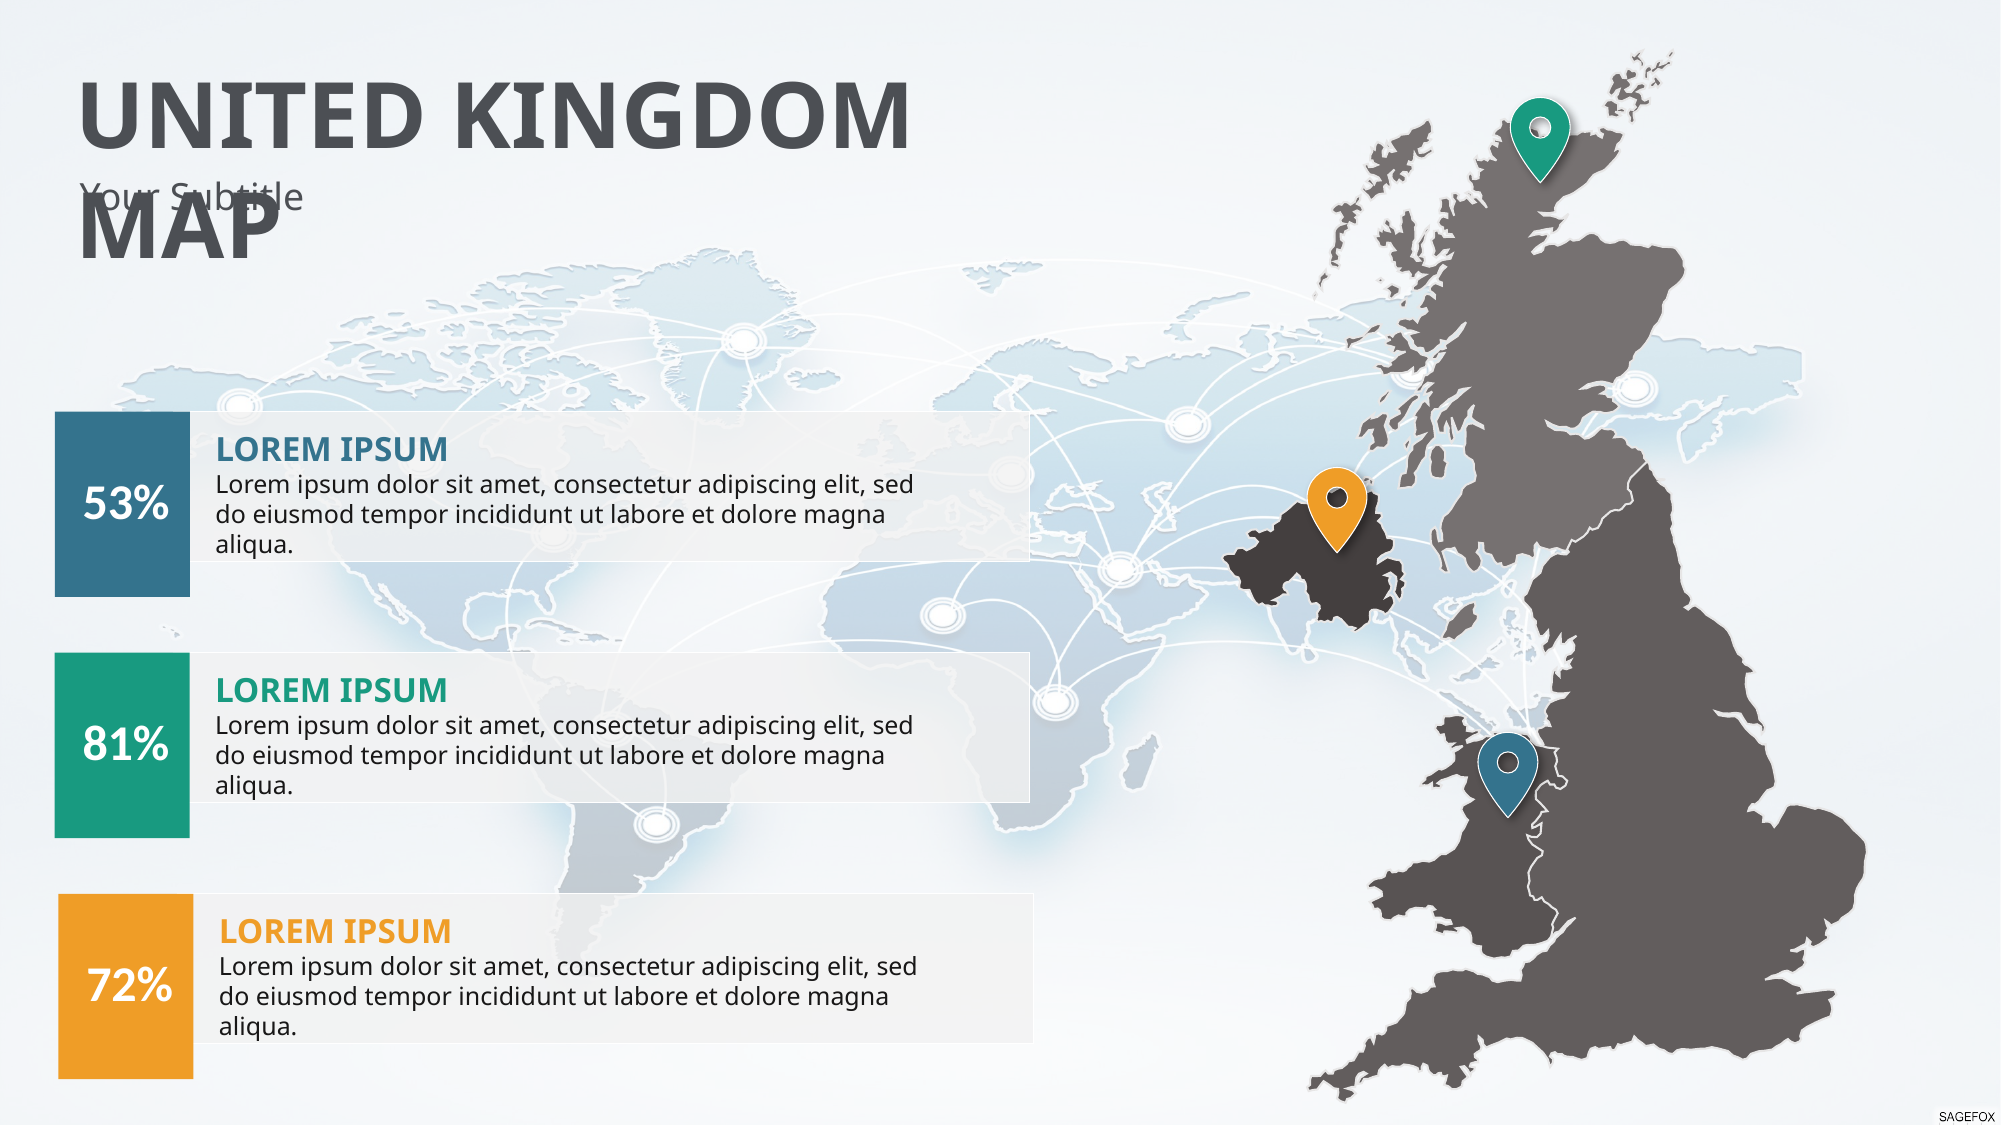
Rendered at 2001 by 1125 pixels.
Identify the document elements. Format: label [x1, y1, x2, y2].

picture [1936, 1111, 1997, 1125]
text_box [1221, 49, 1867, 1103]
text_box [54, 411, 1030, 597]
text_box [58, 893, 1034, 1080]
text_box [60, 49, 1036, 227]
text_box [54, 652, 1030, 839]
